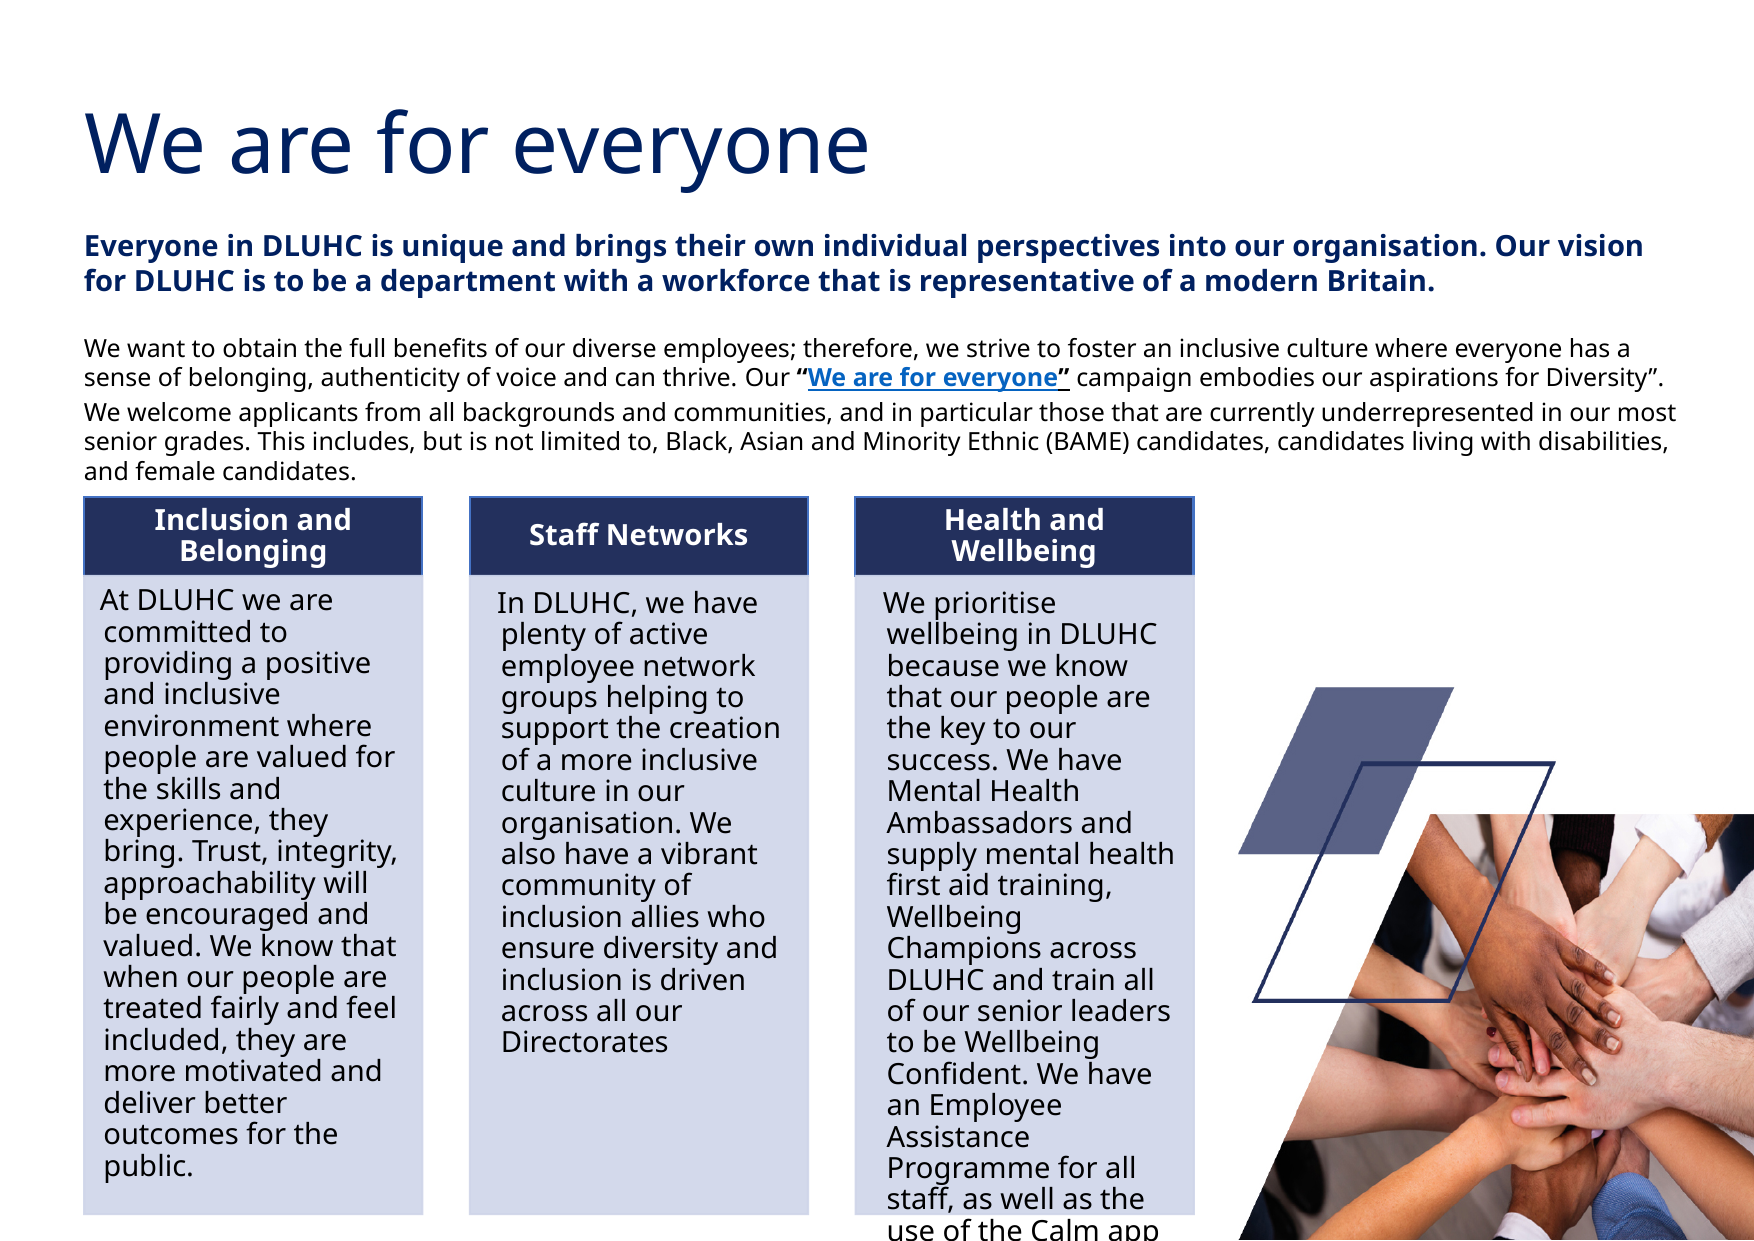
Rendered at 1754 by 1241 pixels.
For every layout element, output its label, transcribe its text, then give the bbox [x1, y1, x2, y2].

text_box Everyone in DLUHC is unique and brings their own individual perspectives into our organisation. Our vision for DLUHC is to be a department with a workforce that is representative of a modern Britain. We want to obtain the full benefits of our diverse employees; therefore, we strive to foster an inclusive culture where everyone has a sense of belonging, authenticity of voice and can thrive. Our “We are for everyone” campaign embodies our aspirations for Diversity”. We welcome applicants from all backgrounds and communities, and in particular those that are currently underrepresented in our most senior grades. This includes, but is not limited to, Black, Asian and Minority Ethnic (BAME) candidates, candidates living with disabilities, and female candidates. [69, 219, 1706, 524]
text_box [83, 470, 1194, 1241]
title We are for everyone [69, 26, 1582, 219]
picture [1207, 671, 1754, 1241]
